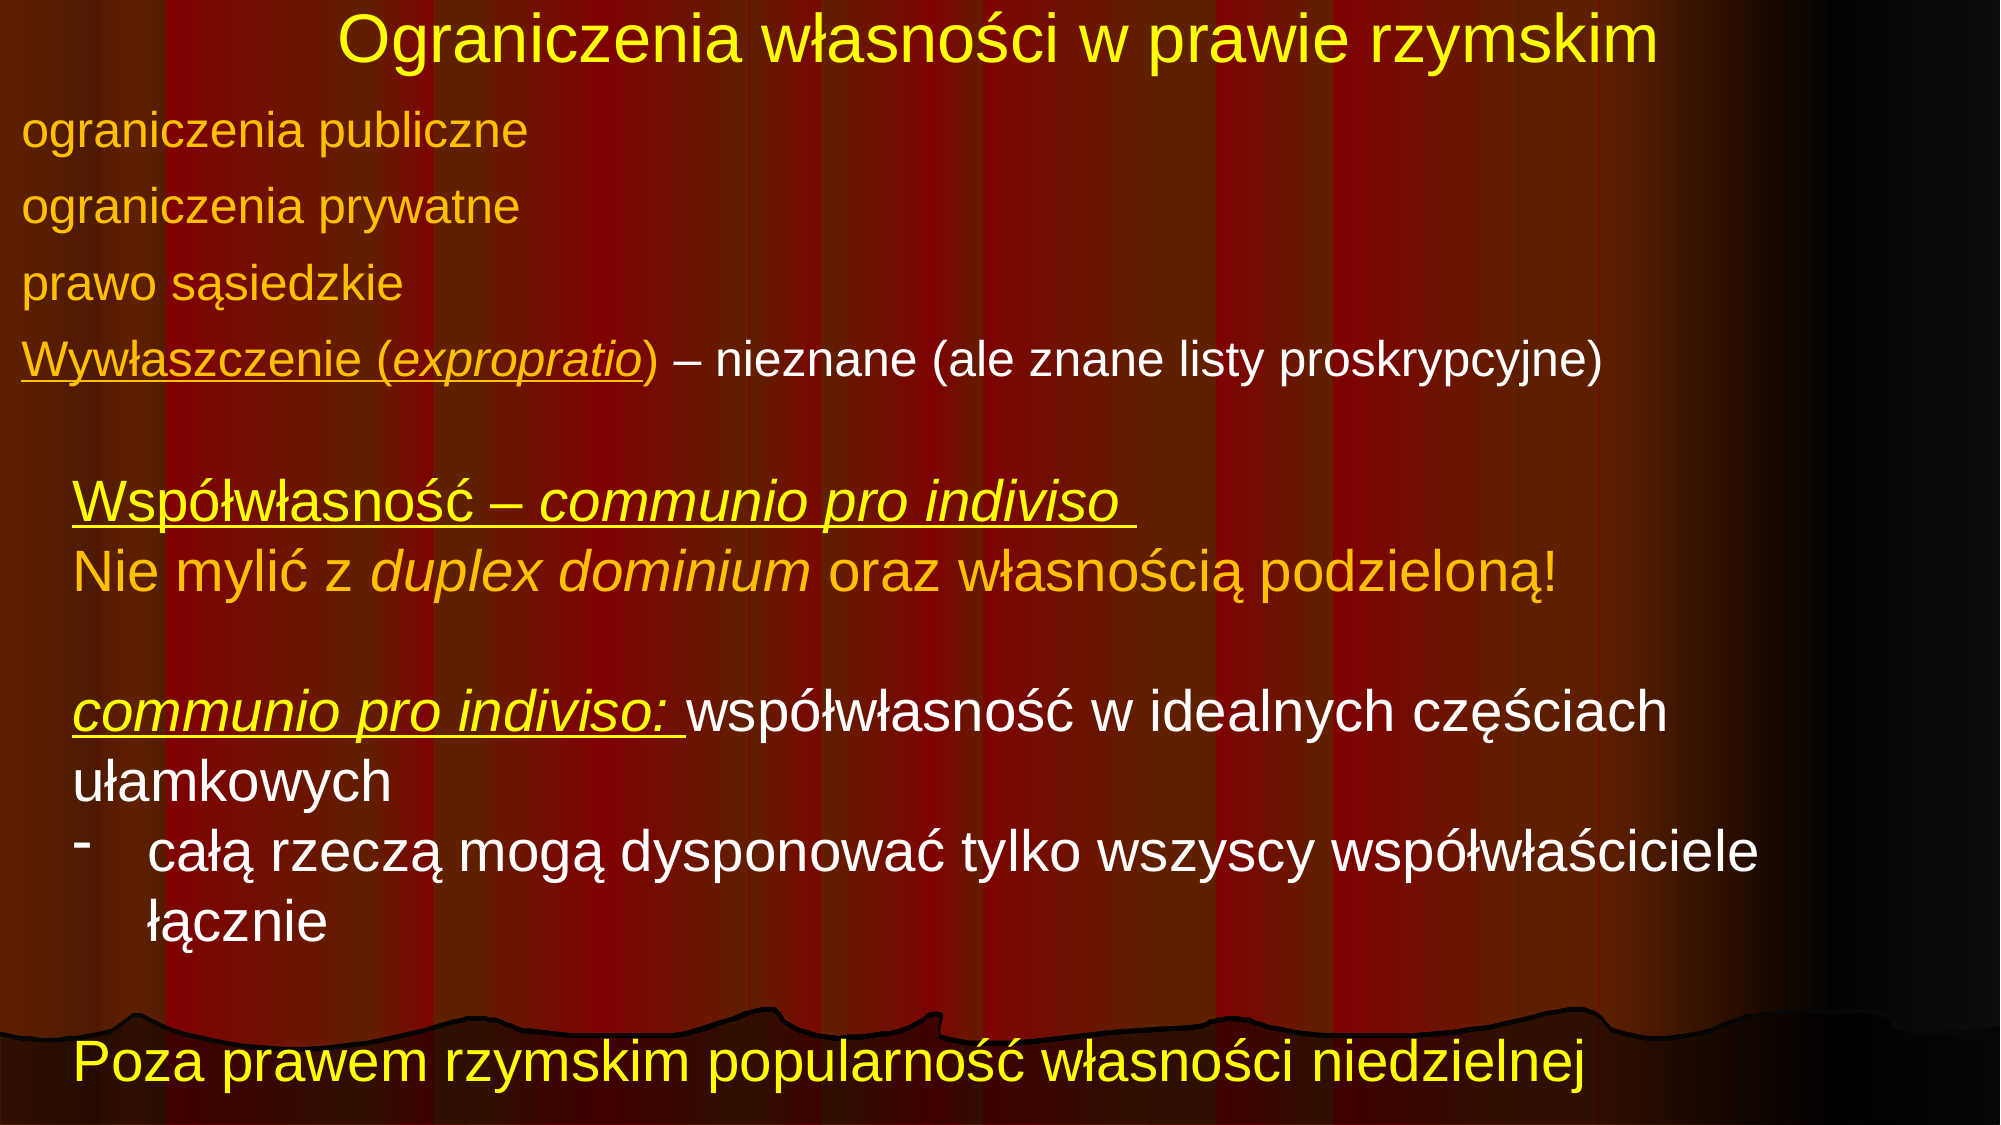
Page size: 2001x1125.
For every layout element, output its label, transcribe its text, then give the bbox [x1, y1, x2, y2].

title Ograniczenia własności w prawie rzymskim [150, 0, 1850, 96]
text_box Współwłasność – communio pro indiviso Nie mylić z duplex dominium oraz własnością podzieloną! communio pro indiviso: współwłasność w idealnych częściach ułamkowych całą rzeczą mogą dysponować tylko wszyscy współwłaściciele łącznie Poza prawem rzymskim popularność własności niedzielnej [57, 456, 1928, 1125]
list ograniczenia publiczne ograniczenia prywatne prawo sąsiedzkie Wywłaszczenie (expropratio) – nieznane (ale znane listy proskrypcyjne) [21, 96, 1987, 402]
